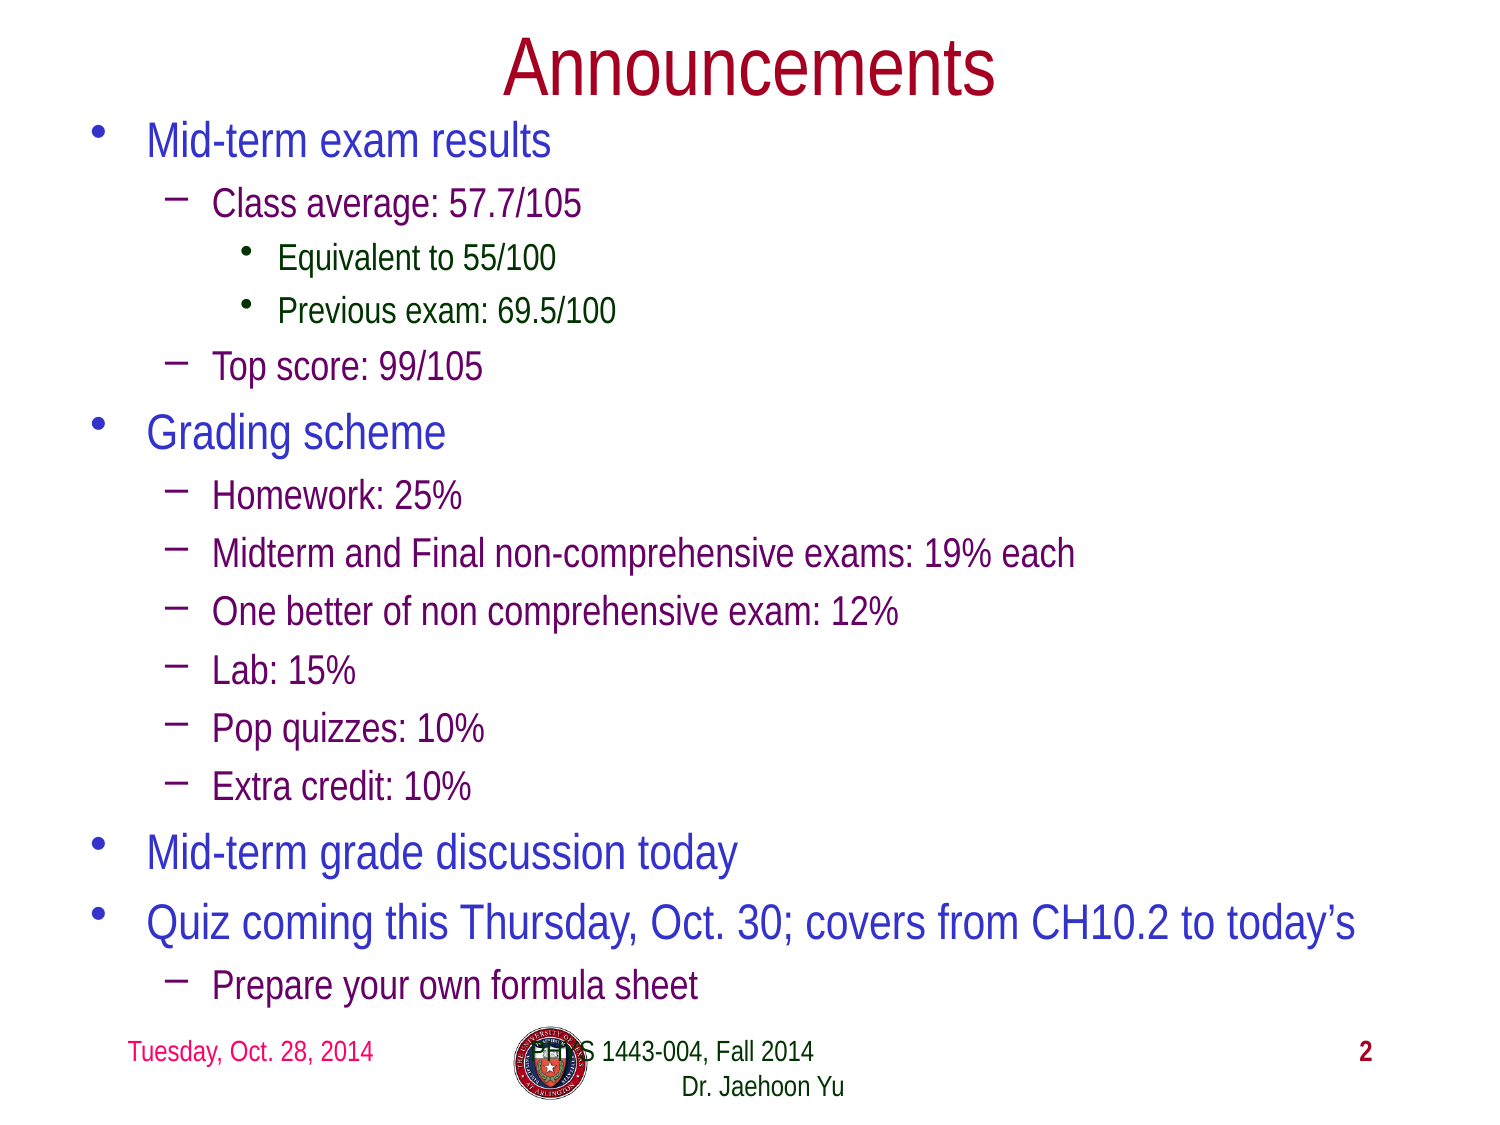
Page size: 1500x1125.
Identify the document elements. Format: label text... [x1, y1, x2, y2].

title Announcements [74, 12, 1426, 99]
footer PHYS 1443-004, Fall 2014 Dr. Jaehoon Yu [512, 1024, 988, 1101]
list Mid-term exam results Class average: 57.7/105 Equivalent to 55/100 Previous exam: 69.5/100 Top score: 99/105 Grading scheme Homework: 25% Midterm and Final non-comprehensive exams: 19% each One better of non comprehensive exam: 12% Lab: 15% Pop quizzes: 10% Extra credit: 10% Mid-term grade discussion today Quiz coming this Thursday, Oct. 30; covers from CH10.2 to today’s Prepare your own formula sheet [74, 99, 1426, 1013]
slide_number 2 [1074, 1024, 1388, 1101]
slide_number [112, 1024, 426, 1101]
